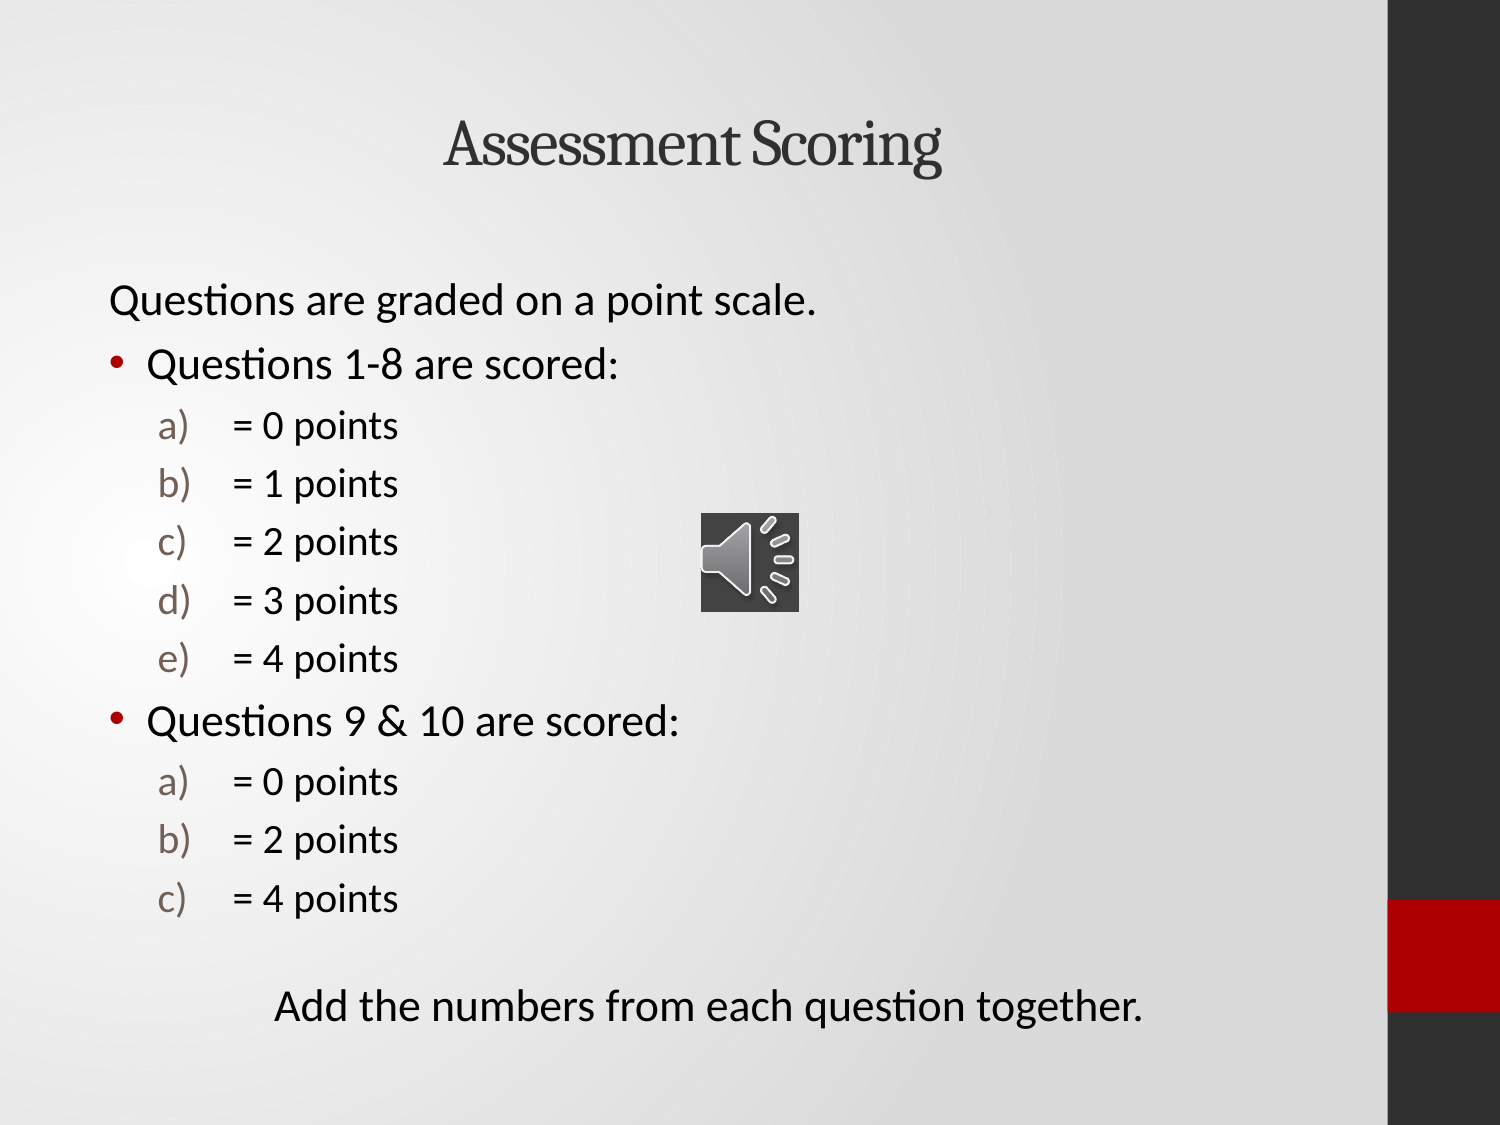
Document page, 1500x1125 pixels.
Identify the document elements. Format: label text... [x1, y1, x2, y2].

title Assessment Scoring [24, 45, 1363, 233]
list Questions are graded on a point scale. Questions 1-8 are scored: = 0 points = 1 points = 2 points = 3 points = 4 points Questions 9 & 10 are scored: = 0 points = 2 points = 4 points Add the numbers from each question together. [75, 262, 1325, 1063]
picture [699, 511, 801, 613]
